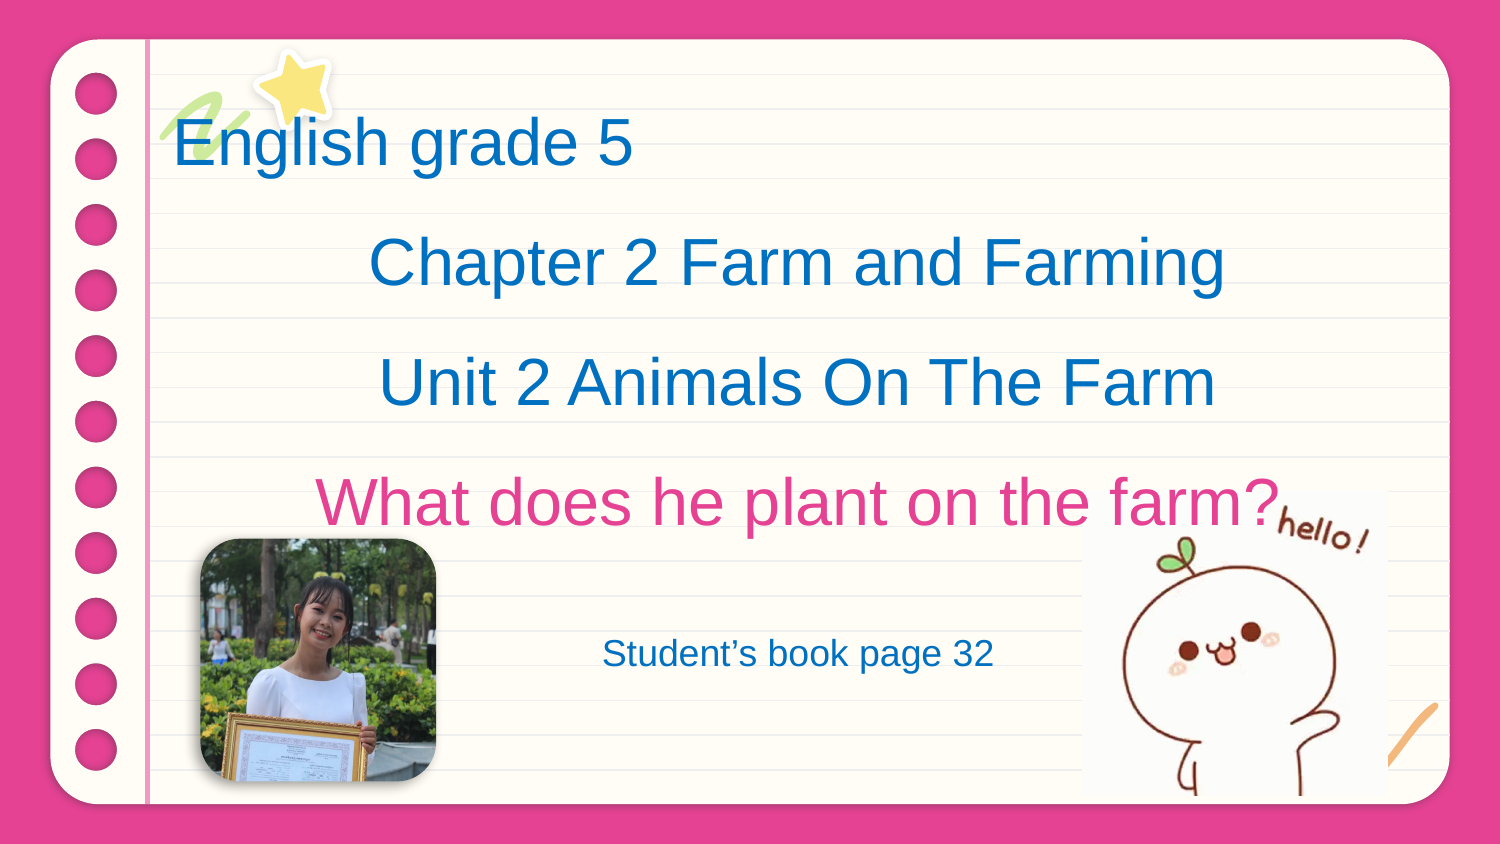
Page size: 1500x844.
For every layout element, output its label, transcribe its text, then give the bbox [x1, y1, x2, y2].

text_box English grade 5 Chapter 2 Farm and Farming Unit 2 Animals On The Farm What does he plant on the farm? Student’s book page 32 [157, 43, 1439, 509]
picture [200, 538, 437, 782]
picture [1081, 490, 1388, 796]
